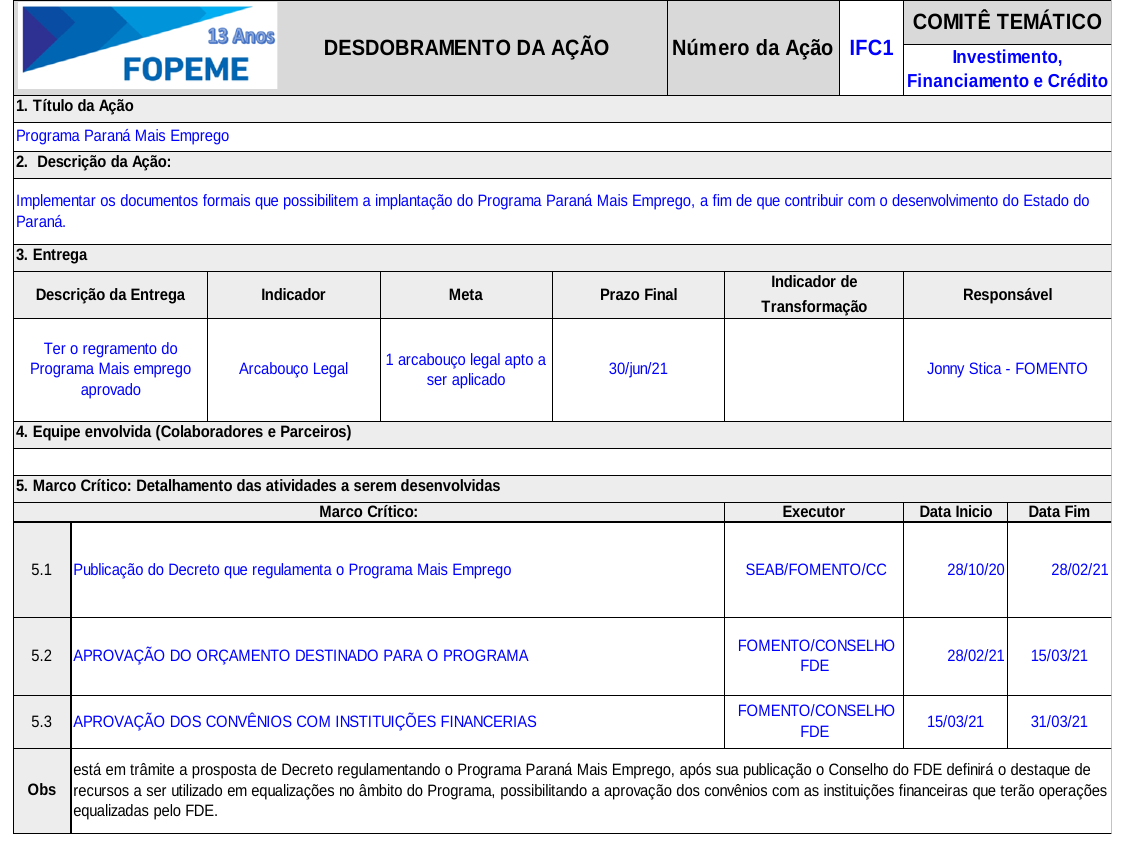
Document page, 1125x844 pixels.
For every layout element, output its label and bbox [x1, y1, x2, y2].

picture [13, 0, 1112, 835]
text_box [691, 746, 1125, 844]
